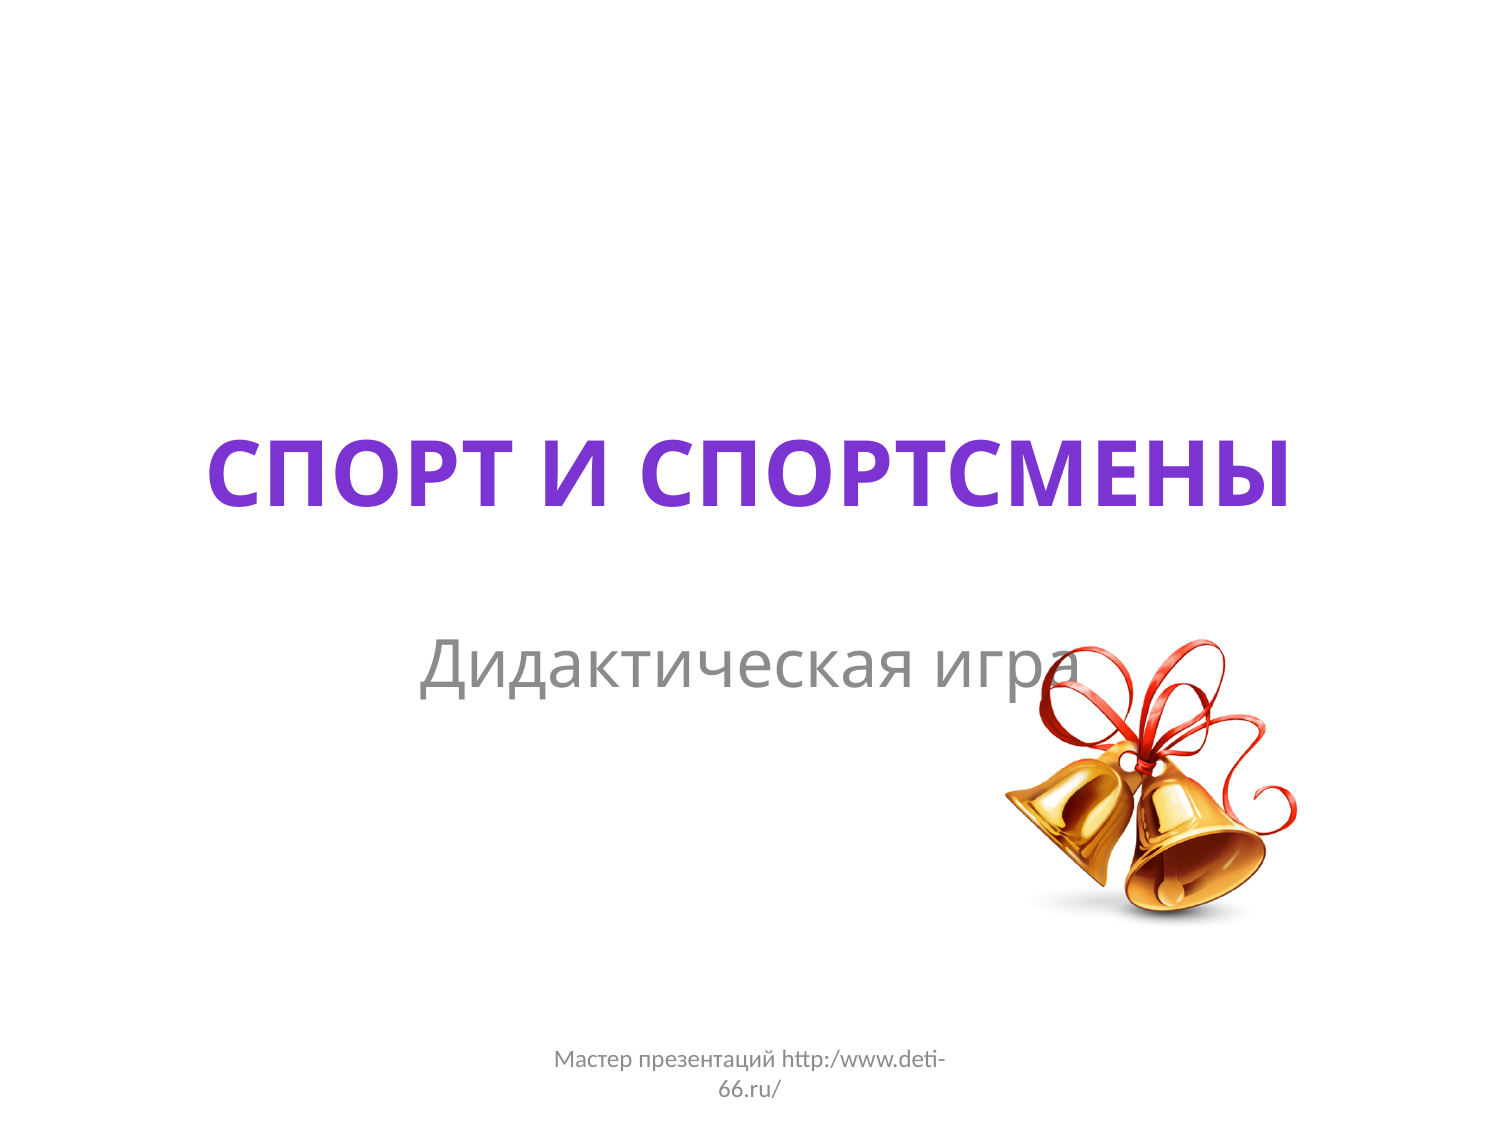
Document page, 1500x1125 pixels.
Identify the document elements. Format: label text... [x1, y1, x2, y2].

title Спорт и спортсмены [112, 349, 1388, 591]
subtitle Дидактическая игра [283, 612, 1221, 863]
footer Мастер презентаций http:/www.deti-66.ru/ [512, 1042, 988, 1103]
picture [997, 633, 1303, 938]
